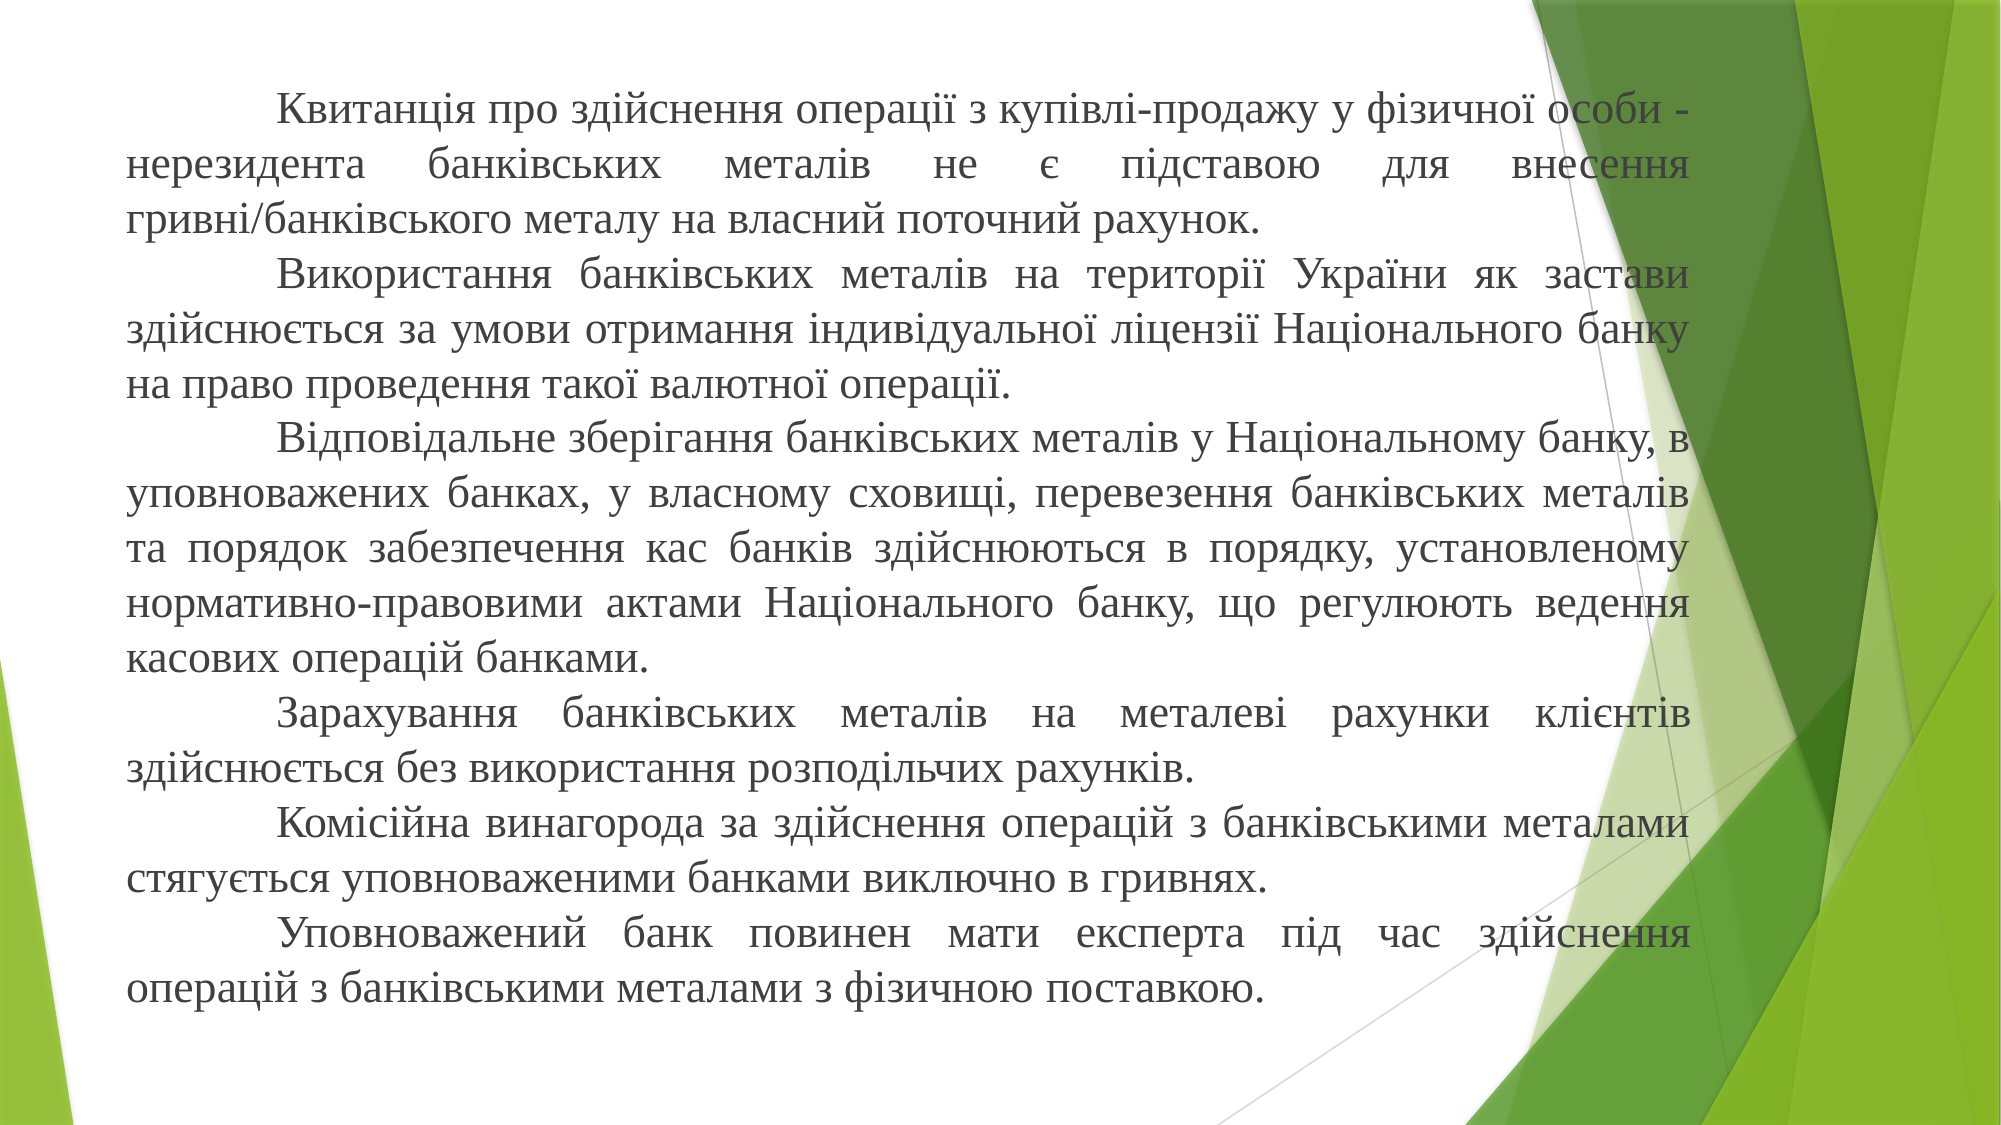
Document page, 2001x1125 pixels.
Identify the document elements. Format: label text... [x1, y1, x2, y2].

list Квитанція про здійснення операції з купівлі-продажу у фізичної особи - нерезидента банківських металів не є підставою для внесення гривні/банківського металу на власний поточний рахунок. Використання банківських металів на території України як застави здійснюється за умови отримання індивідуальної ліцензії Національного банку на право проведення такої валютної операції. Відповідальне зберігання банківських металів у Національному банку, в уповноважених банках, у власному сховищі, перевезення банківських металів та порядок забезпечення кас банків здійснюються в порядку, установленому нормативно-правовими актами Національного банку, що регулюють ведення касових операцій банками. Зарахування банківських металів на металеві рахунки клієнтів здійснюється без використання розподільчих рахунків. Комісійна винагорода за здійснення операцій з банківськими металами стягується уповноваженими банками виключно в гривнях. Уповноважений банк повинен мати експерта під час здійснення операцій з банківськими металами з фізичною поставкою. [111, 69, 1707, 1053]
